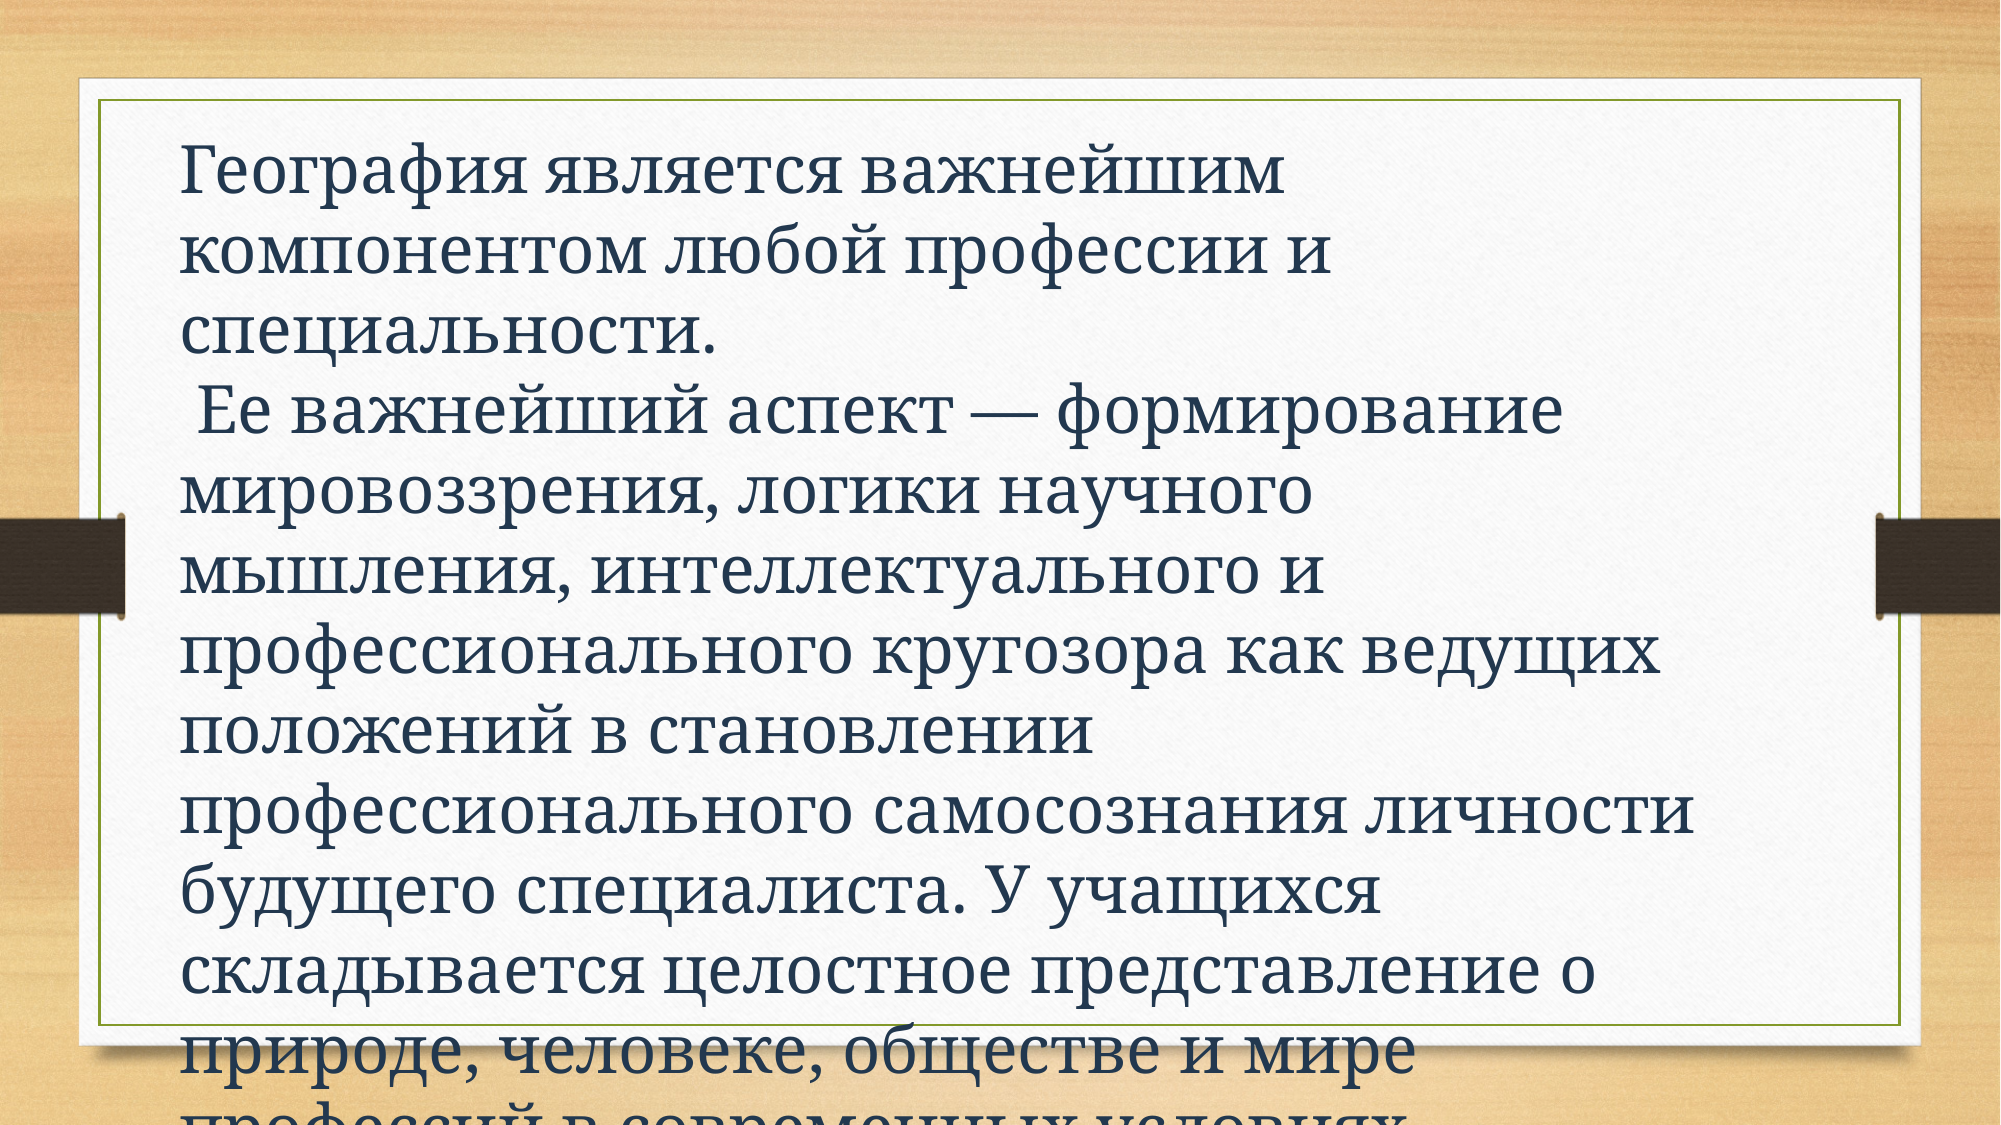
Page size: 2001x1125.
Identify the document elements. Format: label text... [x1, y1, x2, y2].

picture [0, 0, 2001, 1125]
text_box География является важнейшим компонентом любой профессии и специальности. Ее важнейший аспект — формирование мировоззрения, логики научного мышления, интеллектуального и профессионального кругозора как ведущих положений в становлении профессионального самосознания личности будущего специалиста. У учащихся складывается целостное представление о природе, человеке, обществе и мире профессий в современных условиях. [164, 119, 1740, 1125]
